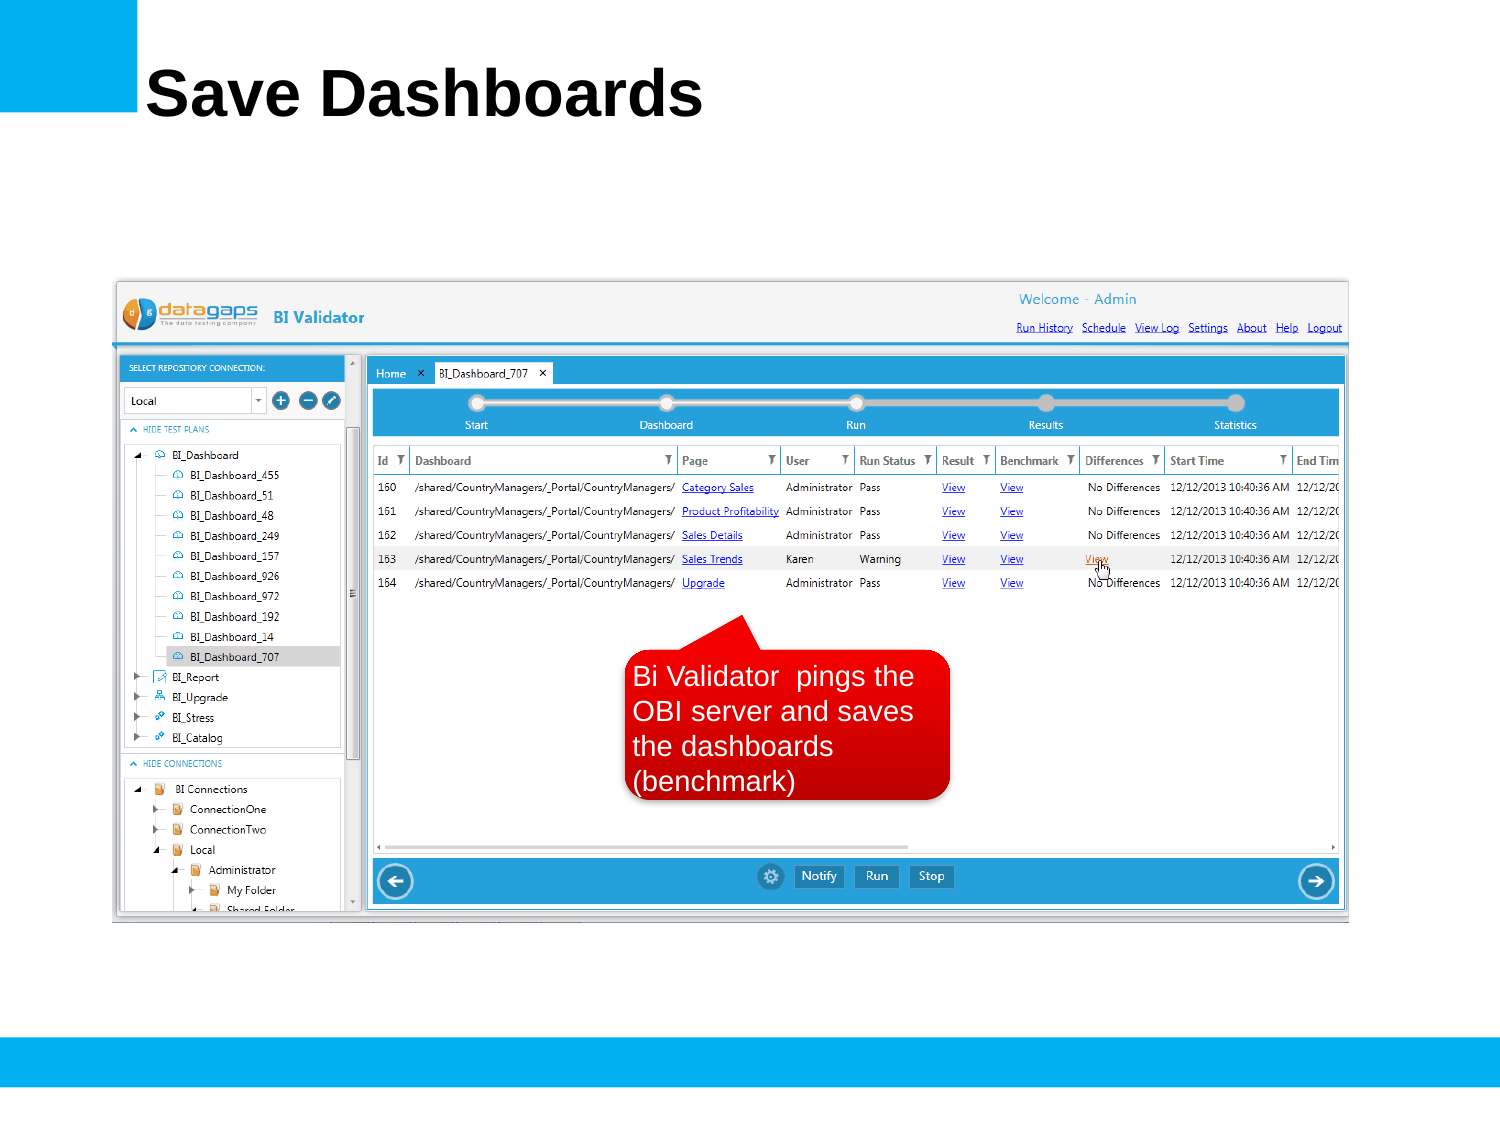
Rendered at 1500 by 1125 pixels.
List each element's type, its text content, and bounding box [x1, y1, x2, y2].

title Save Dashboards [145, 49, 1390, 176]
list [112, 277, 1350, 923]
